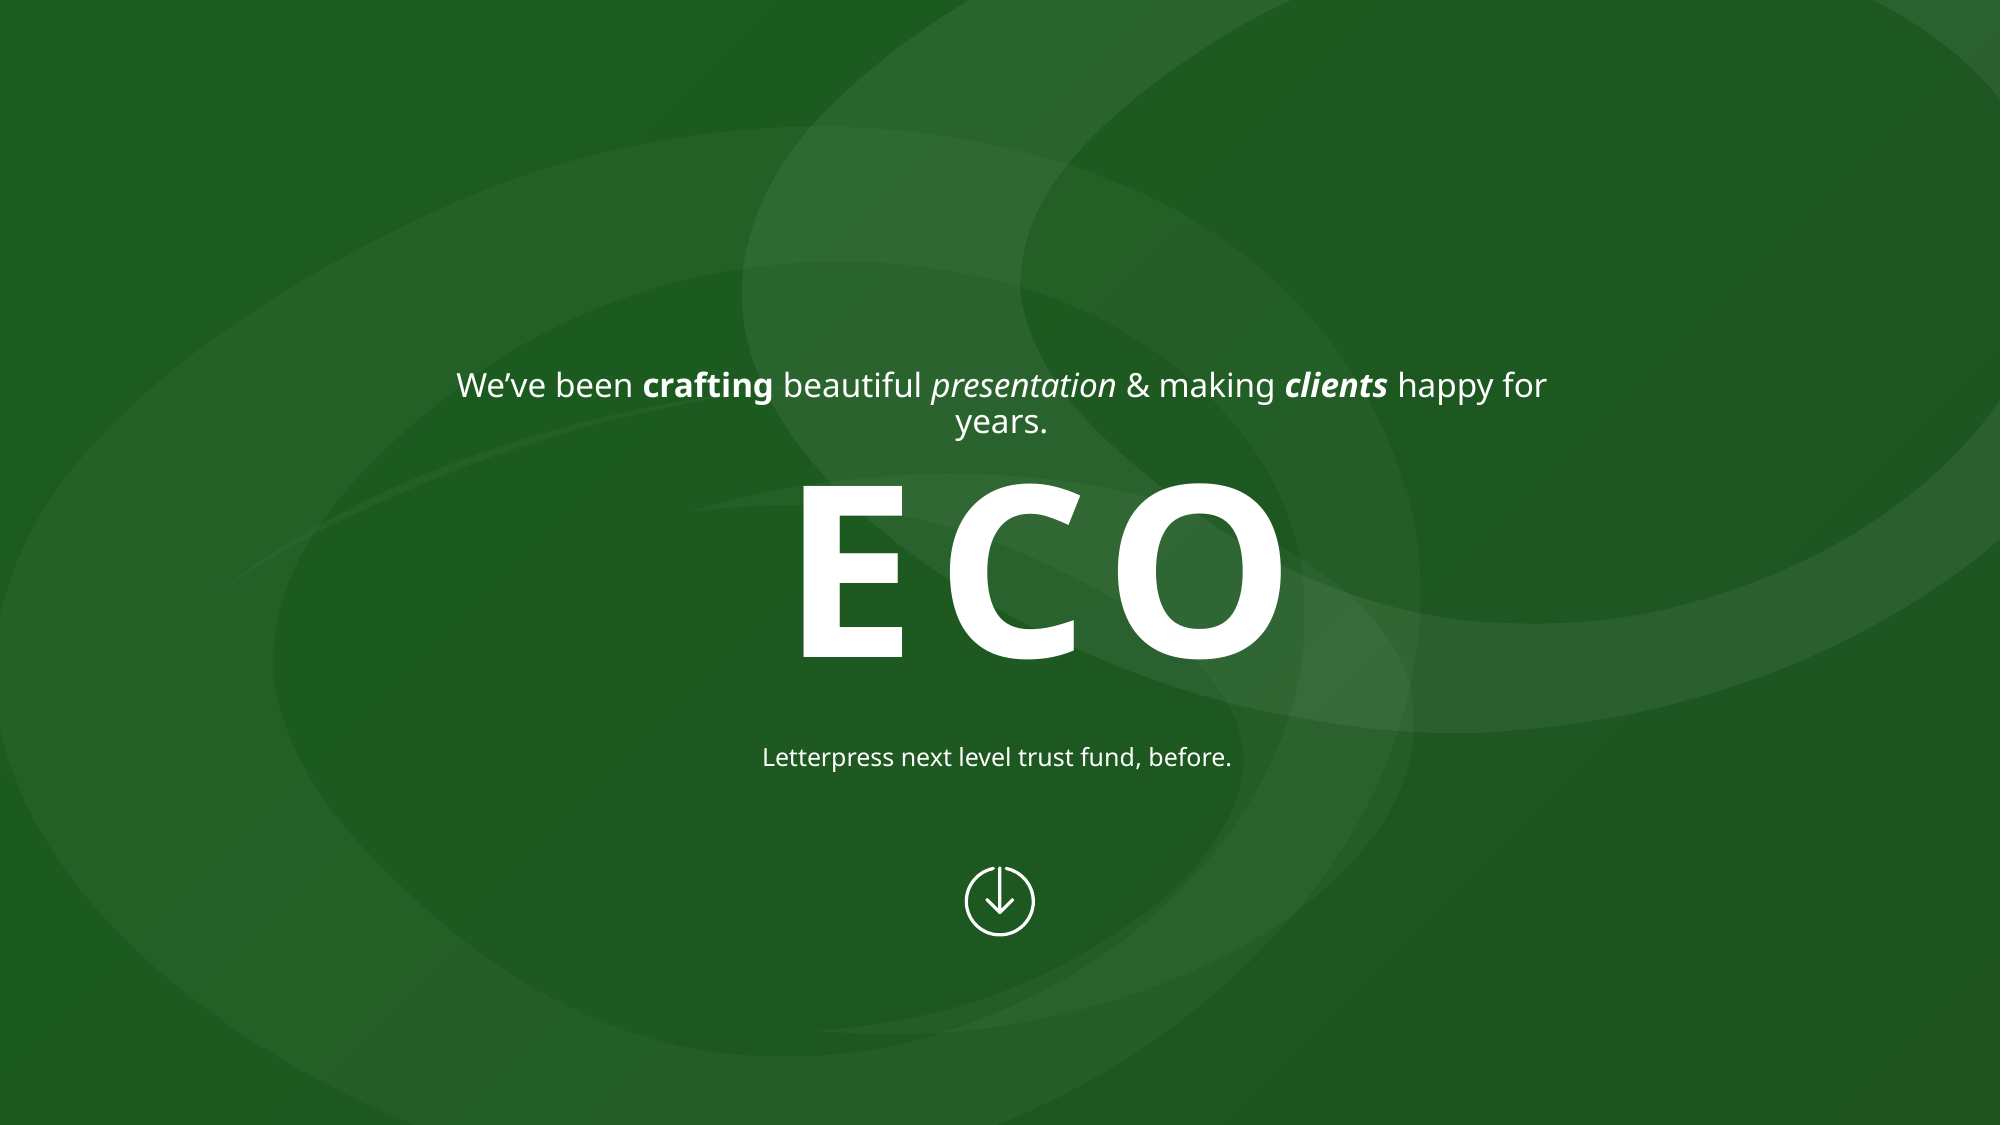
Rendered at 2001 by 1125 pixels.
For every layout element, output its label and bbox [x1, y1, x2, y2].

text_box [0, 0, 2000, 1125]
